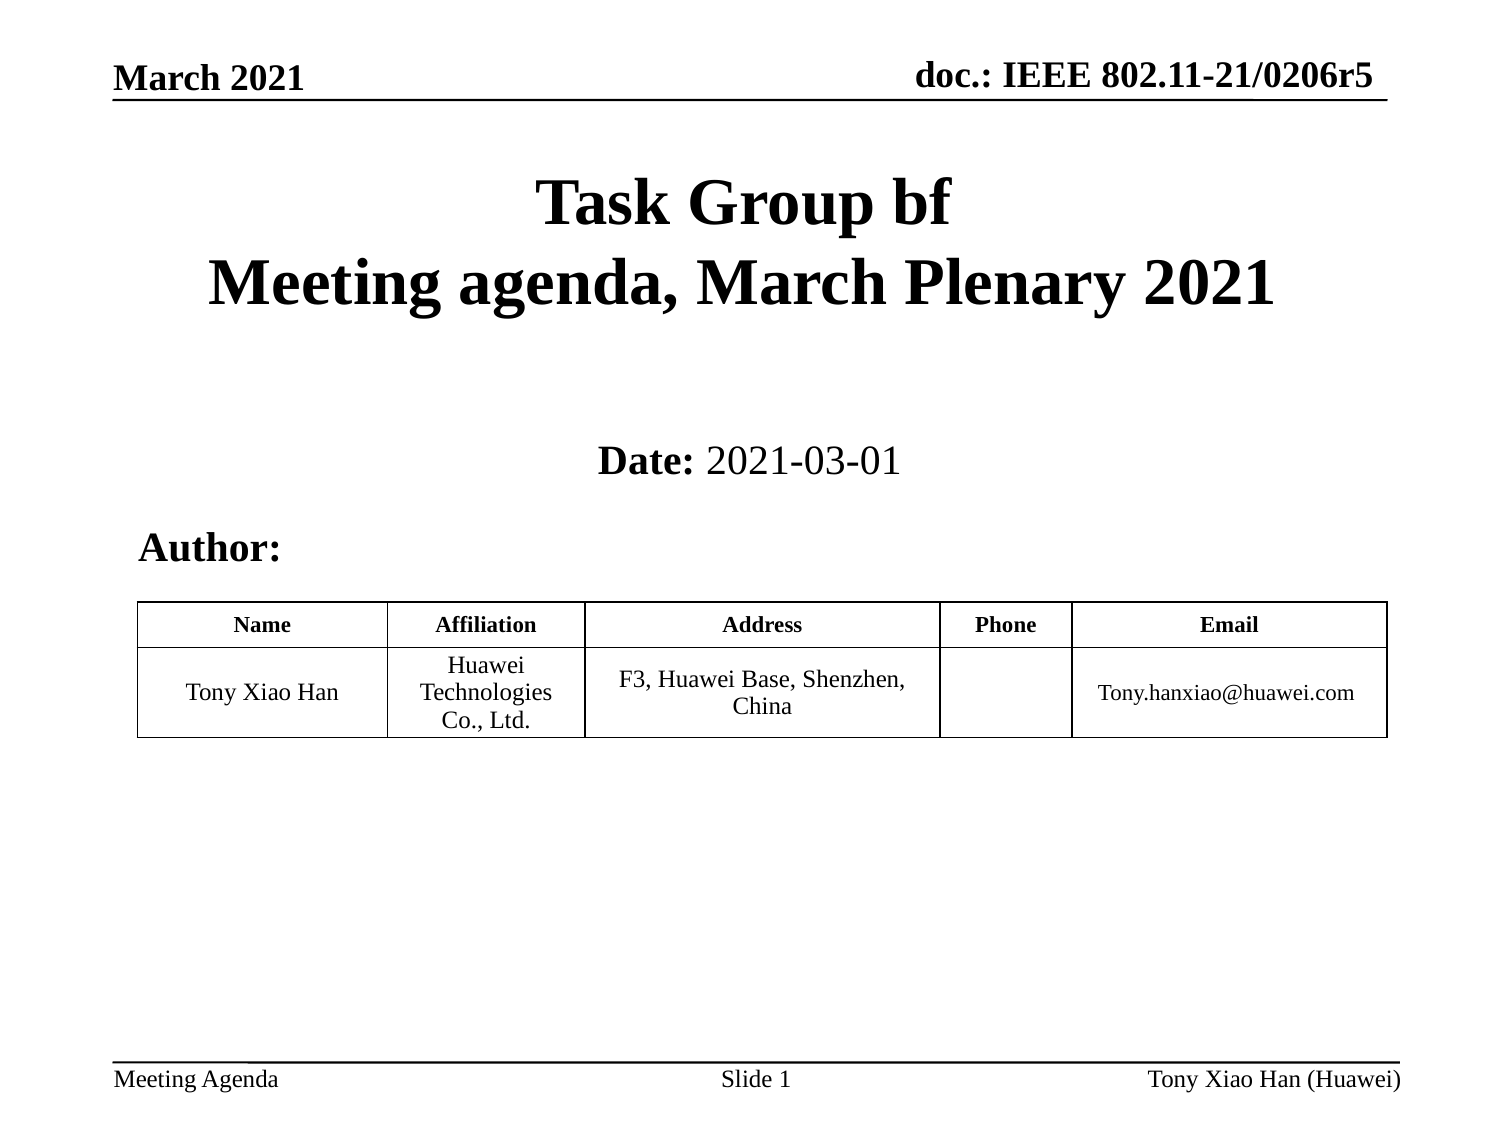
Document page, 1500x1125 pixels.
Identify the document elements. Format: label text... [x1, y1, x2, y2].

table_header Phone [941, 603, 1071, 647]
table_header Affiliation [388, 603, 584, 647]
title Task Group bf Meeting agenda, March Plenary 2021 [62, 149, 1425, 325]
table_header Address [586, 603, 939, 647]
table_header Name [138, 603, 387, 647]
footer Tony Xiao Han (Huawei) [987, 1061, 1402, 1093]
text_box Author: [112, 512, 350, 575]
table_cell [941, 648, 1071, 737]
slide_number Slide 1 [712, 1061, 800, 1093]
table_cell F3, Huawei Base, Shenzhen, China [586, 648, 939, 737]
table_header Email [1073, 603, 1386, 647]
table_cell Huawei Technologies Co., Ltd. [388, 648, 584, 737]
list Date: 2021-03-01 [112, 425, 1388, 488]
table_cell Tony Xiao Han [138, 648, 387, 737]
table_cell Tony.hanxiao@huawei.com [1073, 648, 1386, 737]
